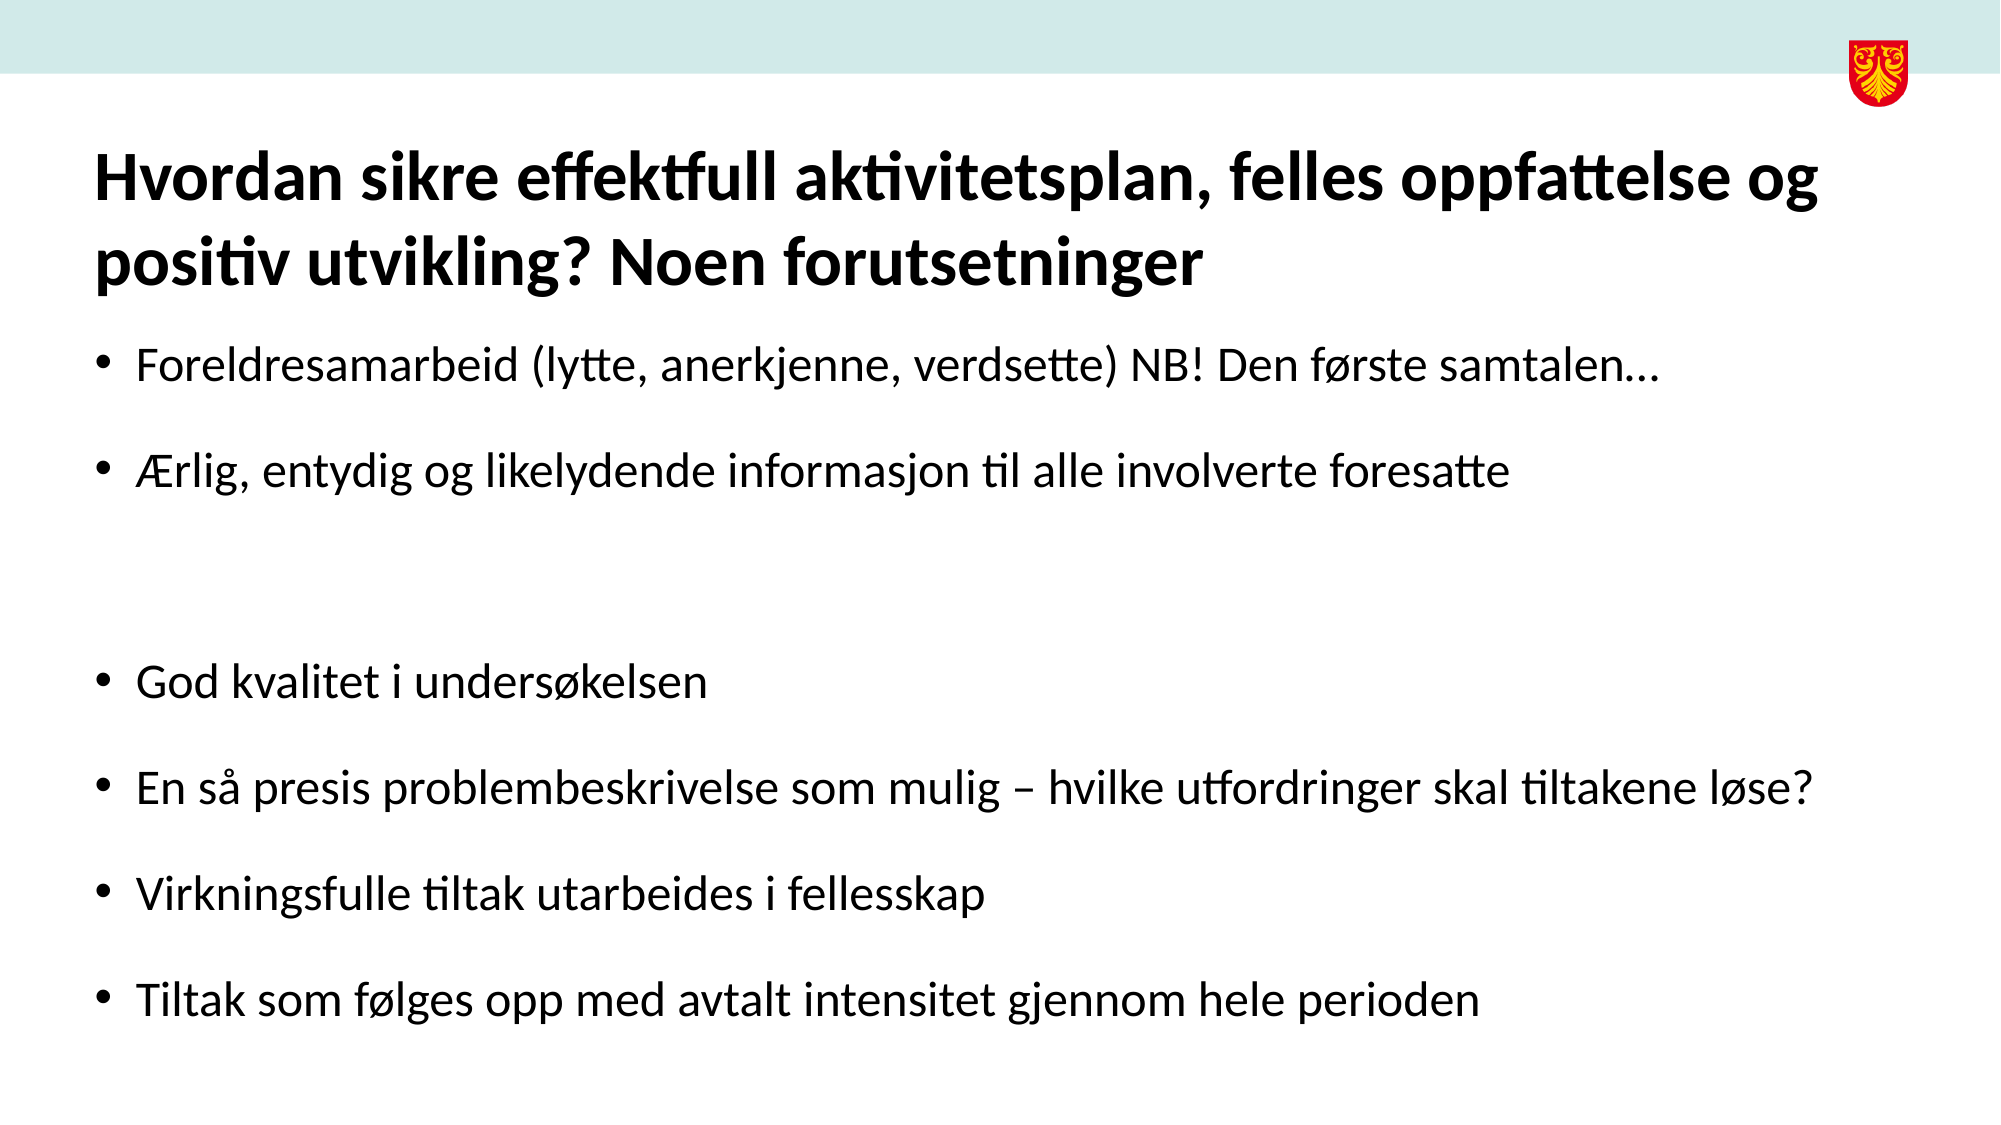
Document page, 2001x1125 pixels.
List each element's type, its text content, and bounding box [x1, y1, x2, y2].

list Foreldresamarbeid (lytte, anerkjenne, verdsette) NB! Den første samtalen… Ærlig, entydig og likelydende informasjon til alle involverte foresatte God kvalitet i undersøkelsen En så presis problembeskrivelse som mulig – hvilke utfordringer skal tiltakene løse? Virkningsfulle tiltak utarbeides i fellesskap Tiltak som følges opp med avtalt intensitet gjennom hele perioden [94, 331, 1906, 1031]
picture [1849, 40, 1908, 107]
title Hvordan sikre effektfull aktivitetsplan, felles oppfattelse og positiv utvikling? Noen forutsetninger [94, 129, 1906, 216]
